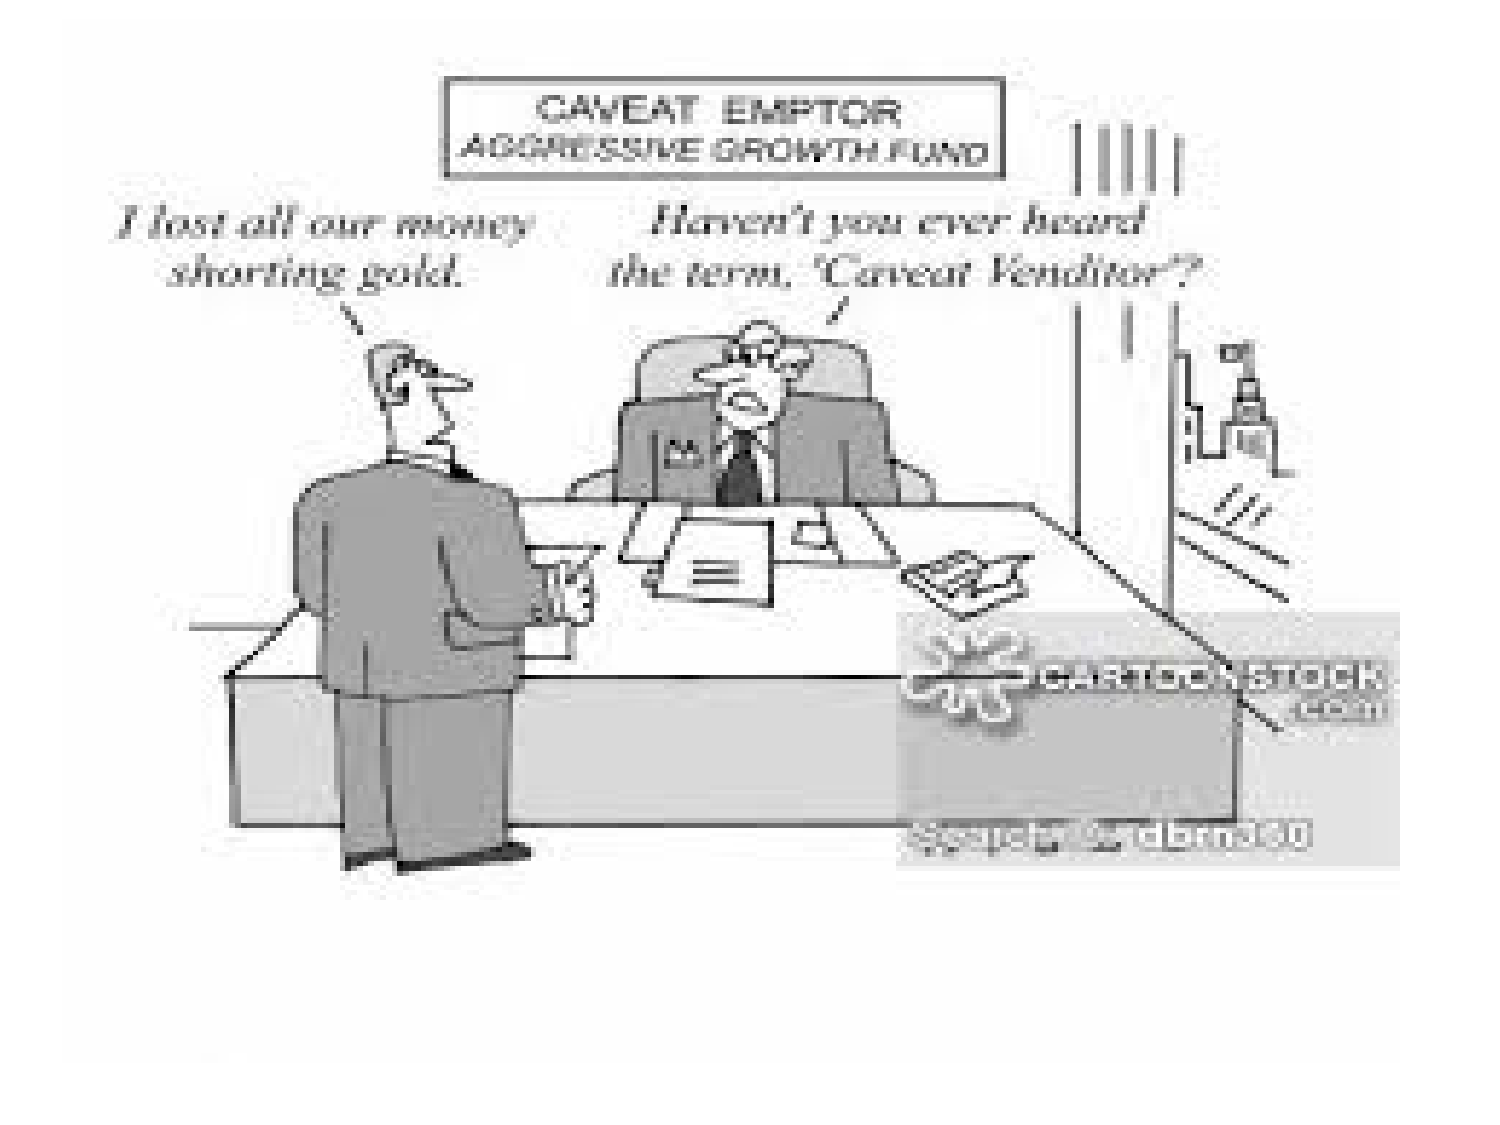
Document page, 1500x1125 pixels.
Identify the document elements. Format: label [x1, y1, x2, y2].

picture [62, 19, 1401, 1063]
